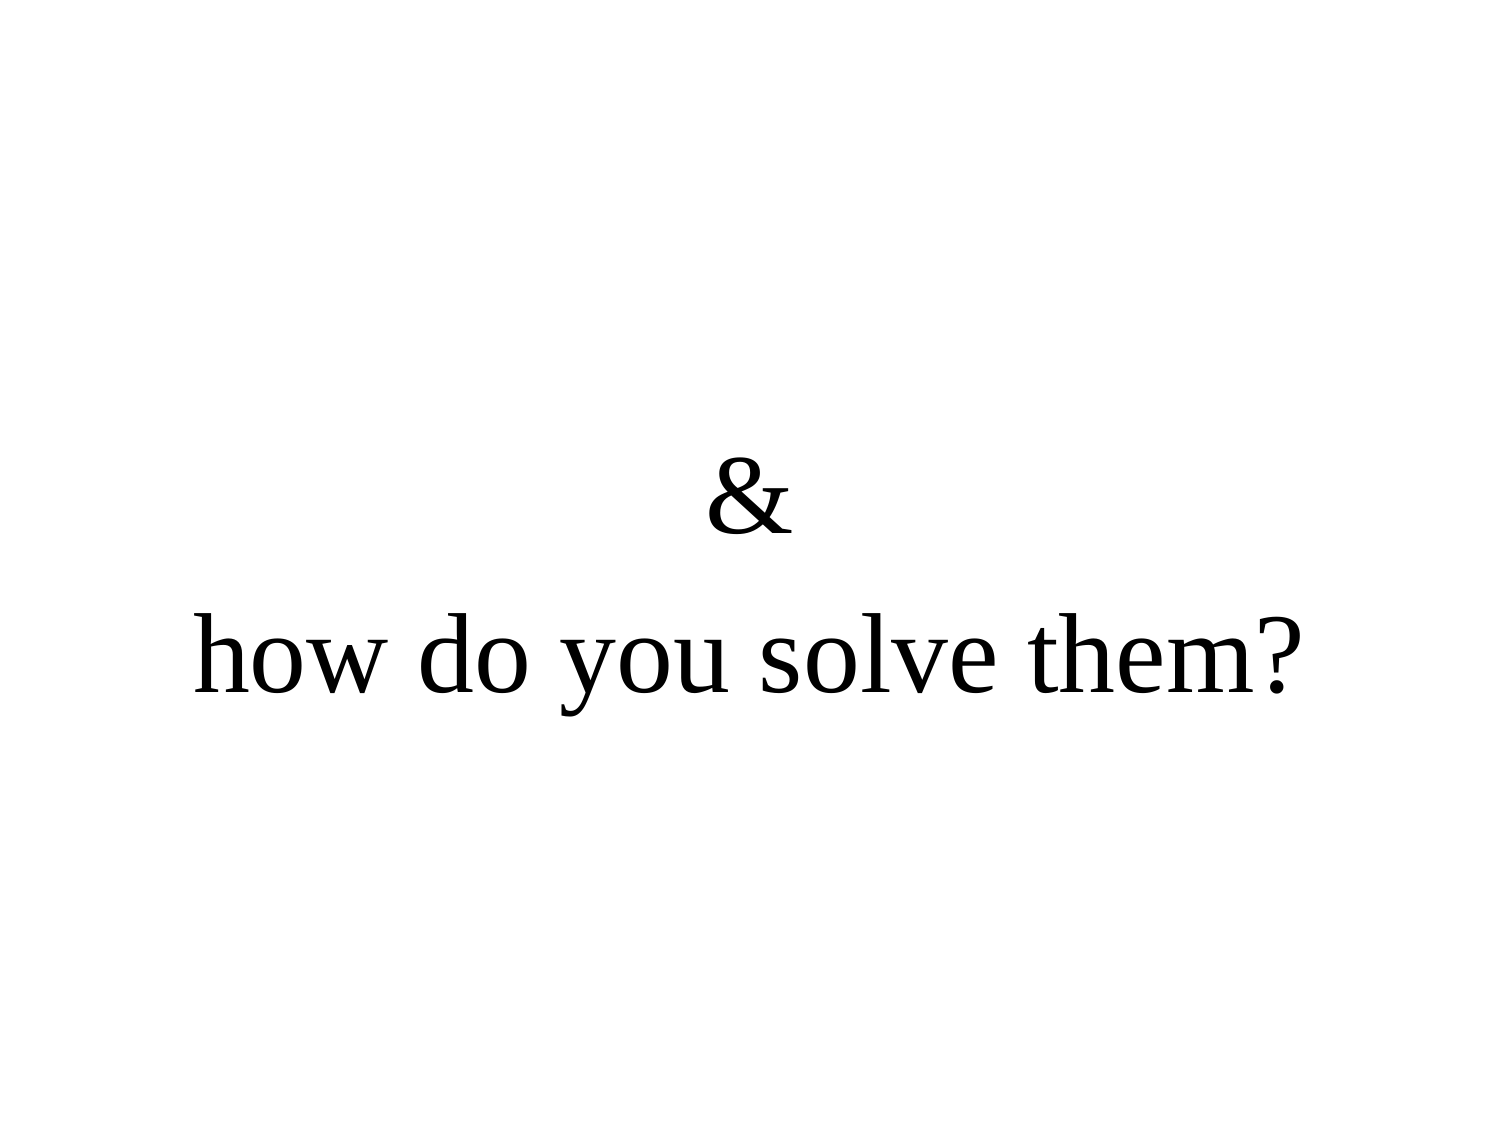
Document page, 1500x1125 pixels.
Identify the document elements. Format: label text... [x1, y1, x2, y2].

list & how do you solve them? [75, 412, 1425, 725]
